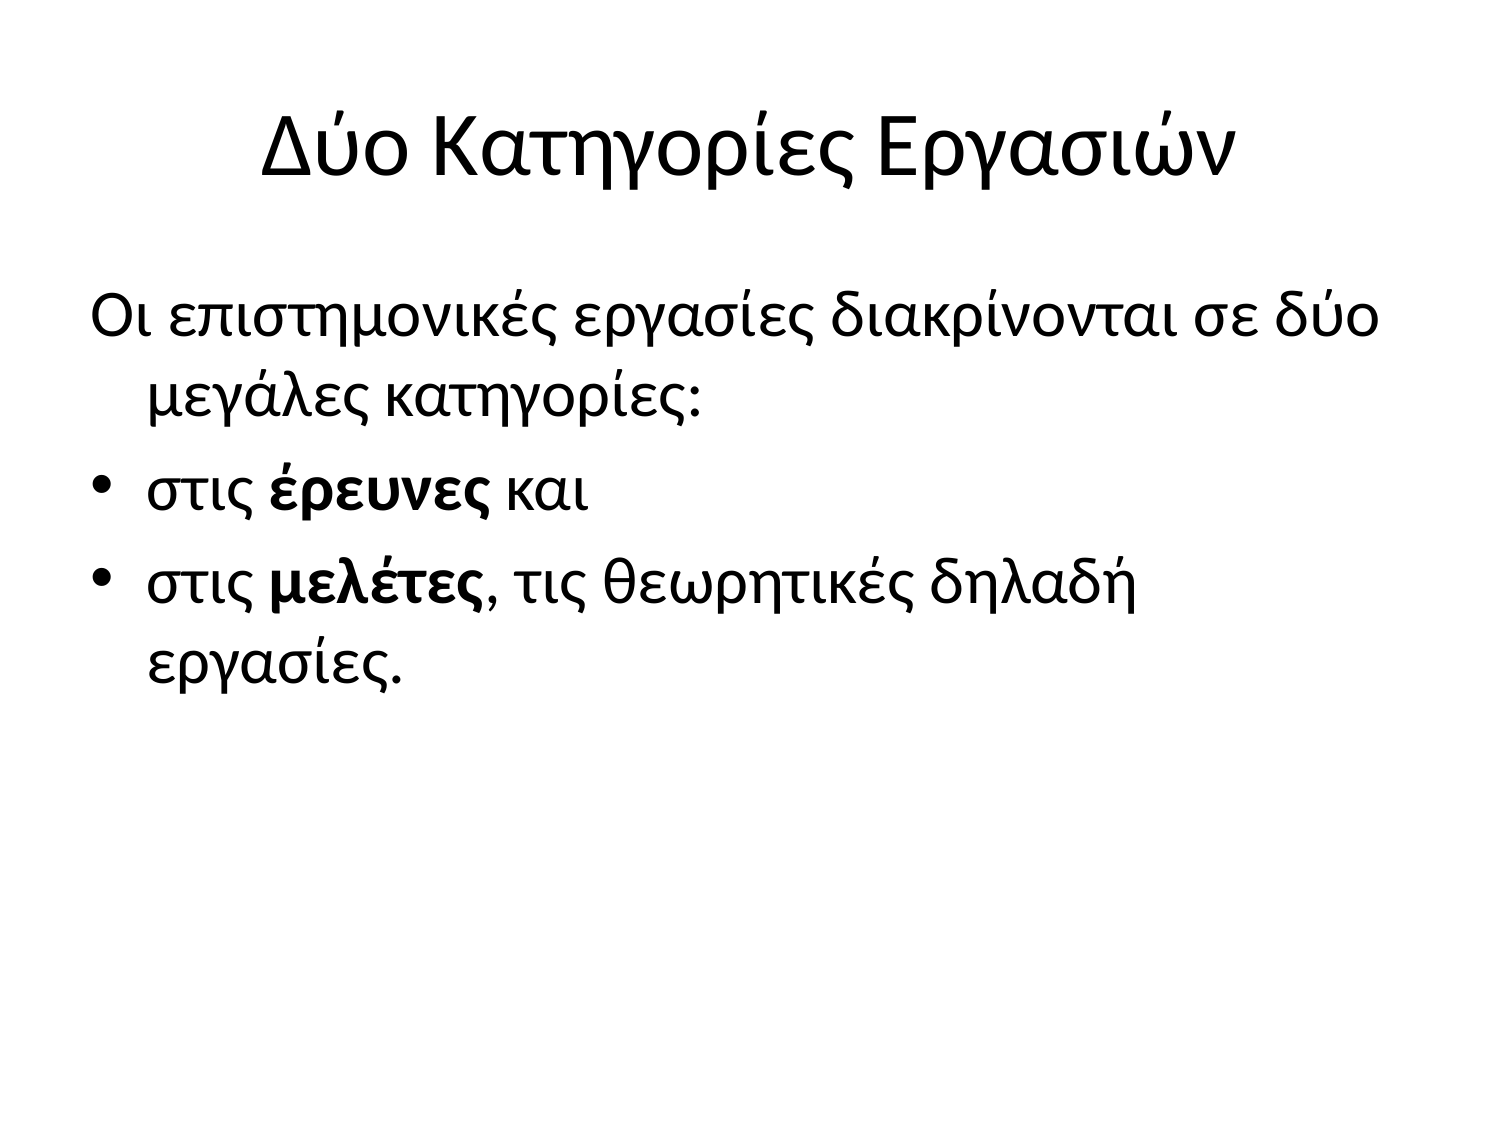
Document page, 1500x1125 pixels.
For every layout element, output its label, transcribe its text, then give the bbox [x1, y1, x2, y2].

title Δύο Κατηγορίες Εργασιών [75, 45, 1425, 233]
list Οι επιστημονικές εργασίες διακρίνονται σε δύο μεγάλες κατηγορίες: στις έρευνες και στις μελέτες, τις θεωρητικές δηλαδή εργασίες. [75, 262, 1425, 1005]
